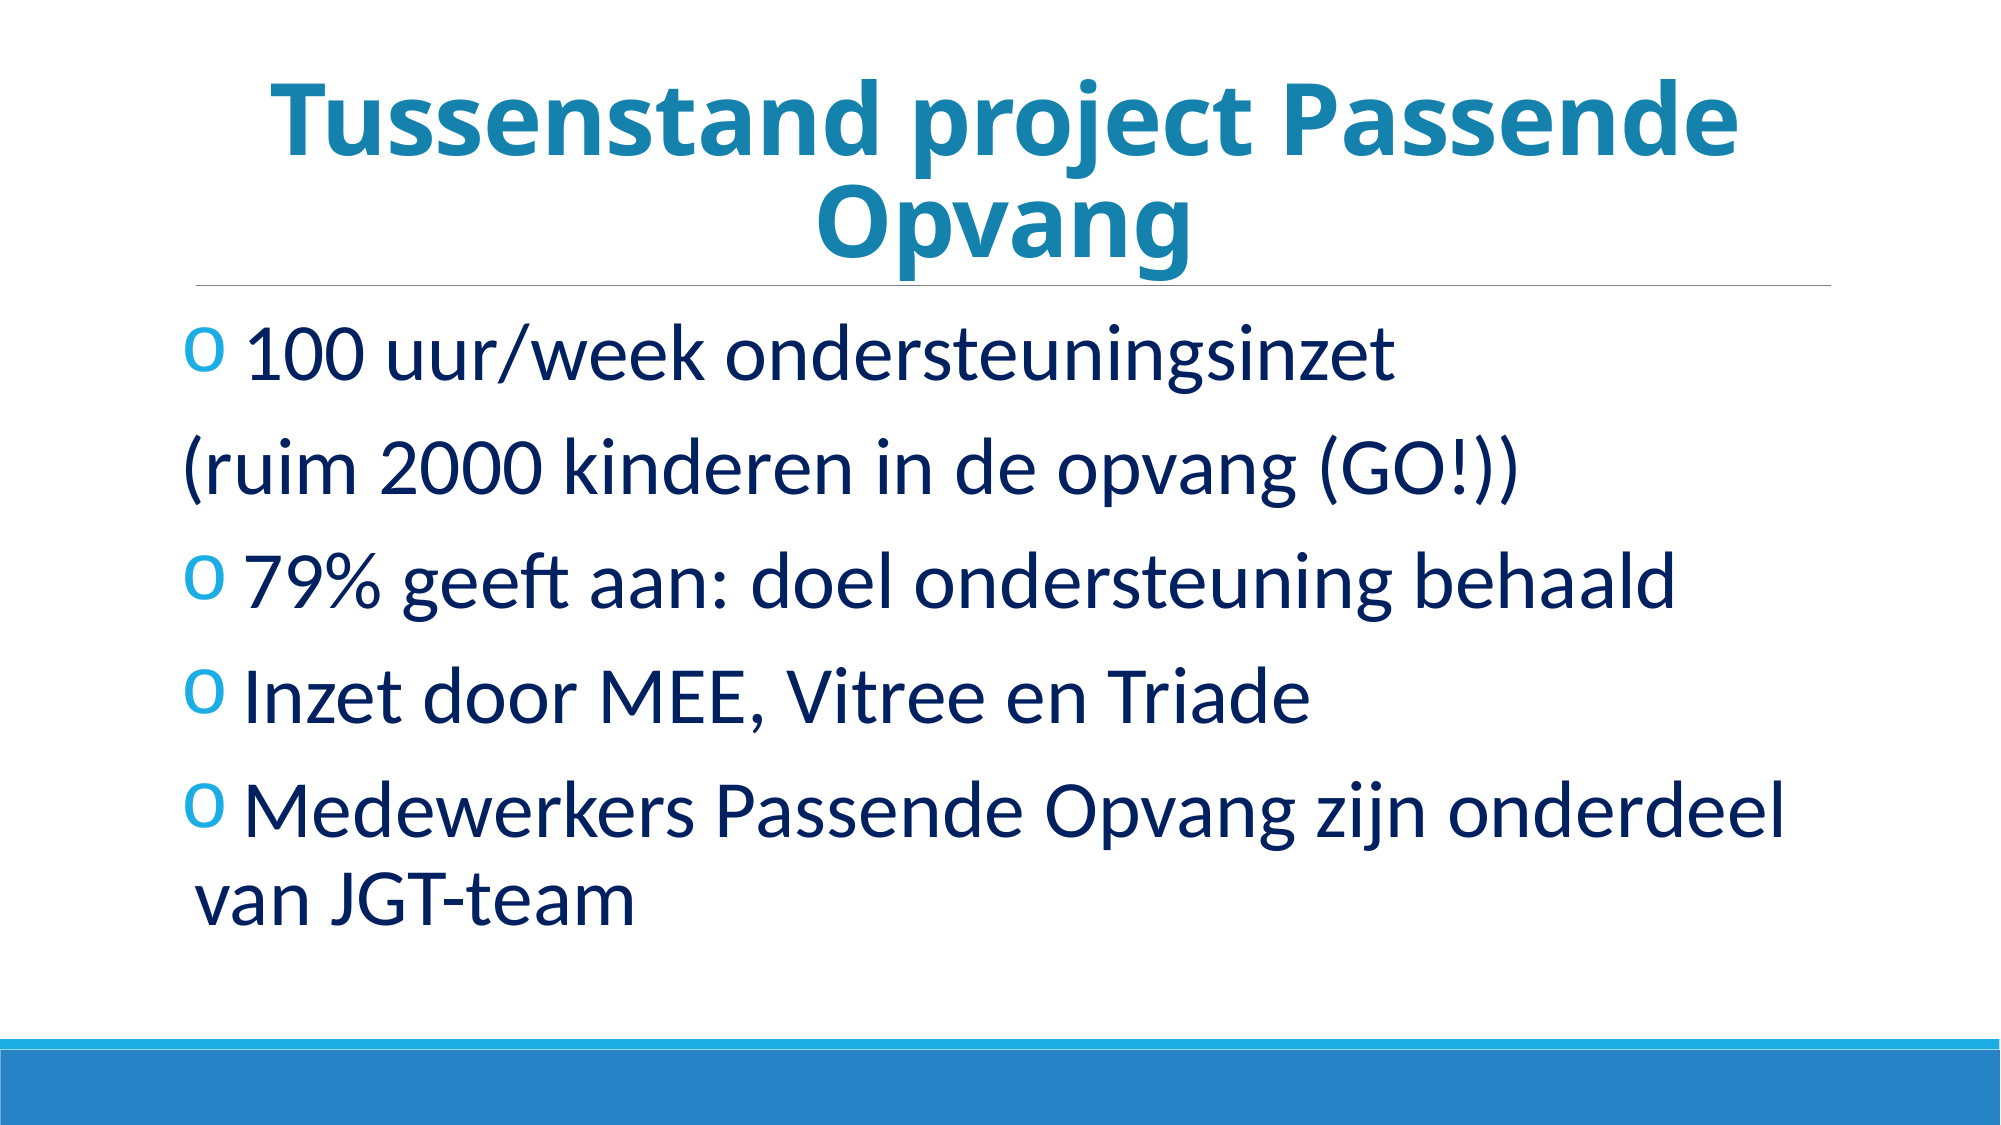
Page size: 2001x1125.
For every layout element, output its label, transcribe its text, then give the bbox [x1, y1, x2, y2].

list 100 uur/week ondersteuningsinzet (ruim 2000 kinderen in de opvang (GO!)) 79% geeft aan: doel ondersteuning behaald Inzet door MEE, Vitree en Triade Medewerkers Passende Opvang zijn onderdeel van JGT-team [180, 302, 1830, 963]
title Tussenstand project Passende Opvang [180, 47, 1830, 285]
